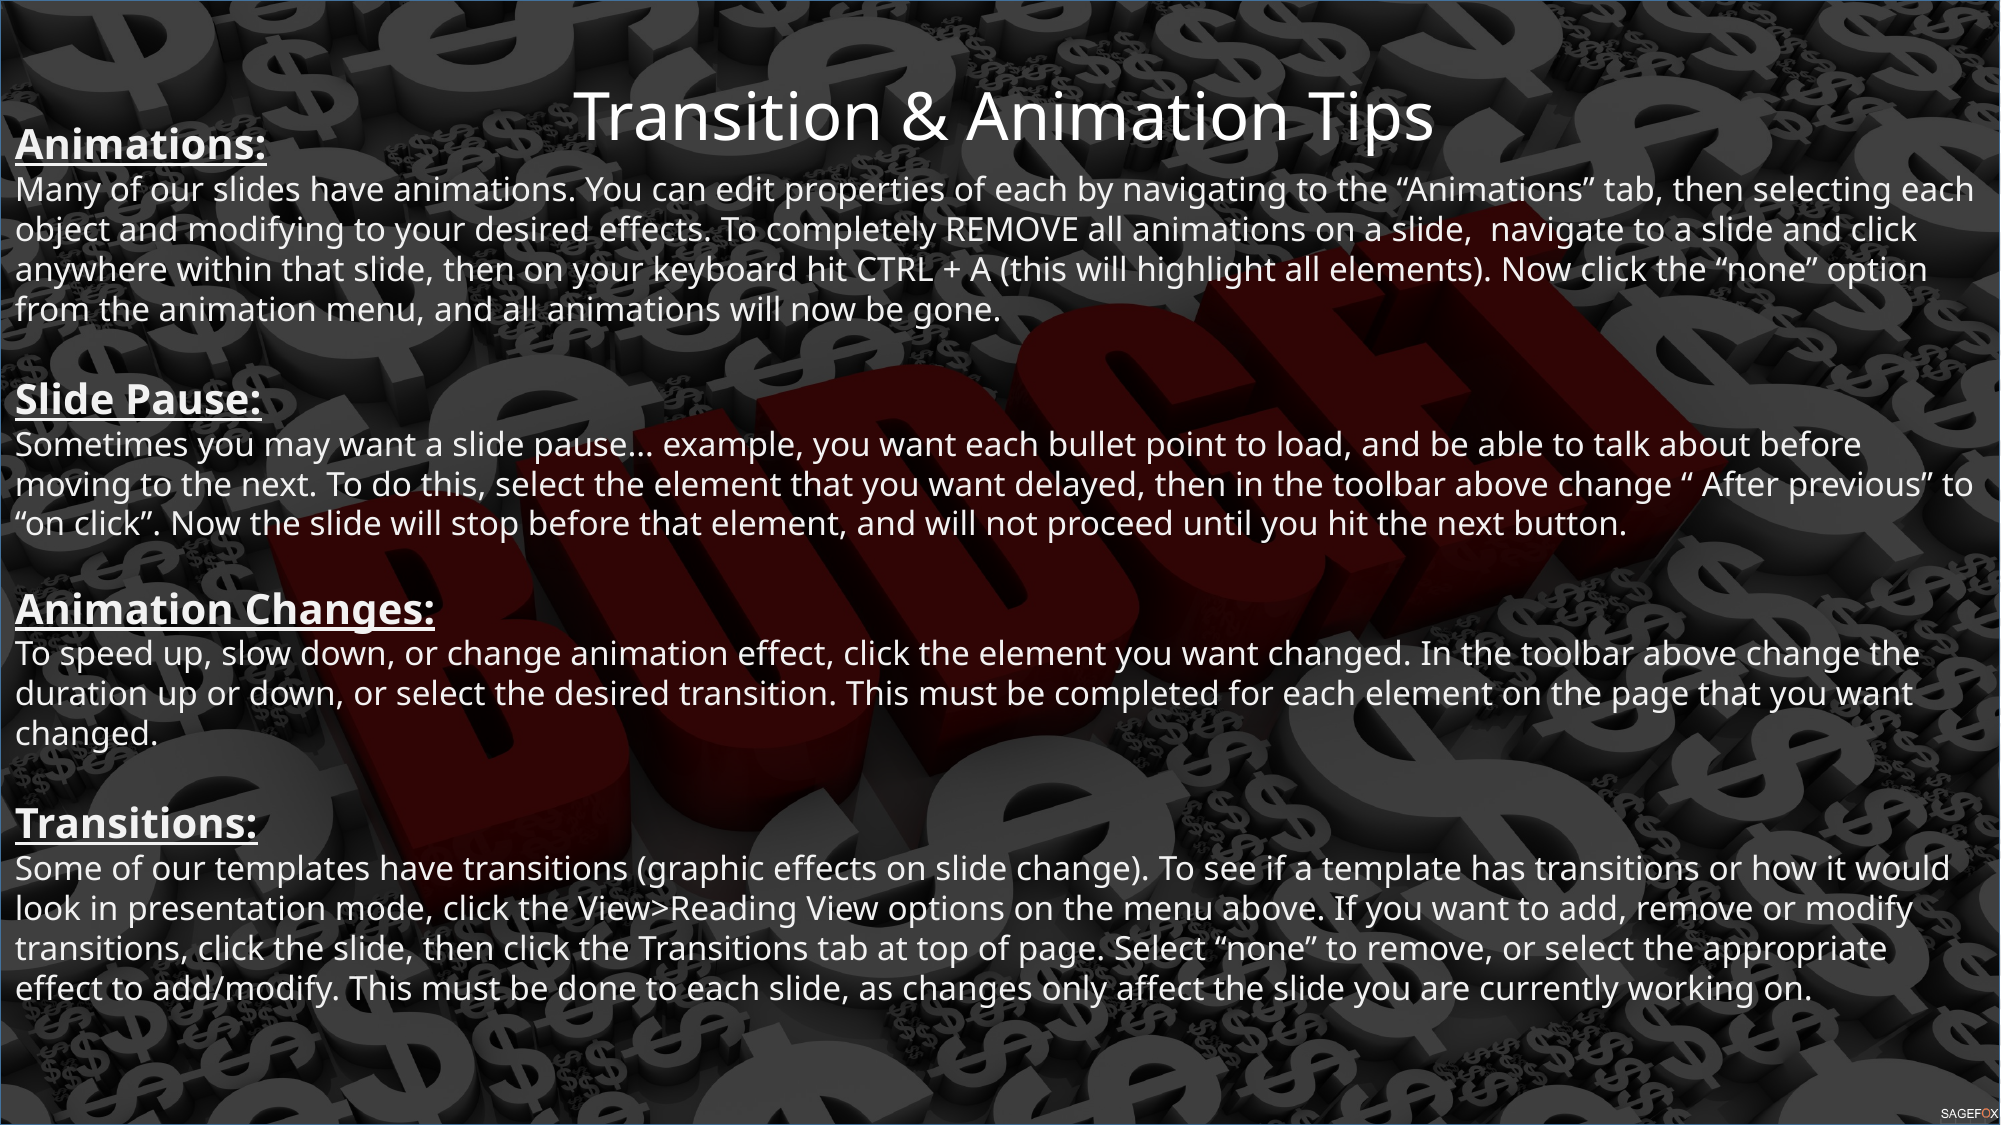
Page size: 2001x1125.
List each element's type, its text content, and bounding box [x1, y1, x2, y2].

text_box Animations: Many of our slides have animations. You can edit properties of each by navigating to the “Animations” tab, then selecting each object and modifying to your desired effects. To completely REMOVE all animations on a slide, navigate to a slide and click anywhere within that slide, then on your keyboard hit CTRL + A (this will highlight all elements). Now click the “none” option from the animation menu, and all animations will now be gone. Slide Pause: Sometimes you may want a slide pause… example, you want each bullet point to load, and be able to talk about before moving to the next. To do this, select the element that you want delayed, then in the toolbar above change “ After previous” to “on click”. Now the slide will stop before that element, and will not proceed until you hit the next button. Animation Changes: To speed up, slow down, or change animation effect, click the element you want changed. In the toolbar above change the duration up or down, or select the desired transition. This must be completed for each element on the page that you want changed. Transitions: Some of our templates have transitions (graphic effects on slide change). To see if a template has transitions or how it would look in presentation mode, click the View>Reading View options on the menu above. If you want to add, remove or modify transitions, click the slide, then click the Transitions tab at top of page. Select “none” to remove, or select the appropriate effect to add/modify. This must be done to each slide, as changes only affect the slide you are currently working on. [0, 0, 2000, 1125]
title Transition & Animation Tips [477, 59, 1532, 177]
